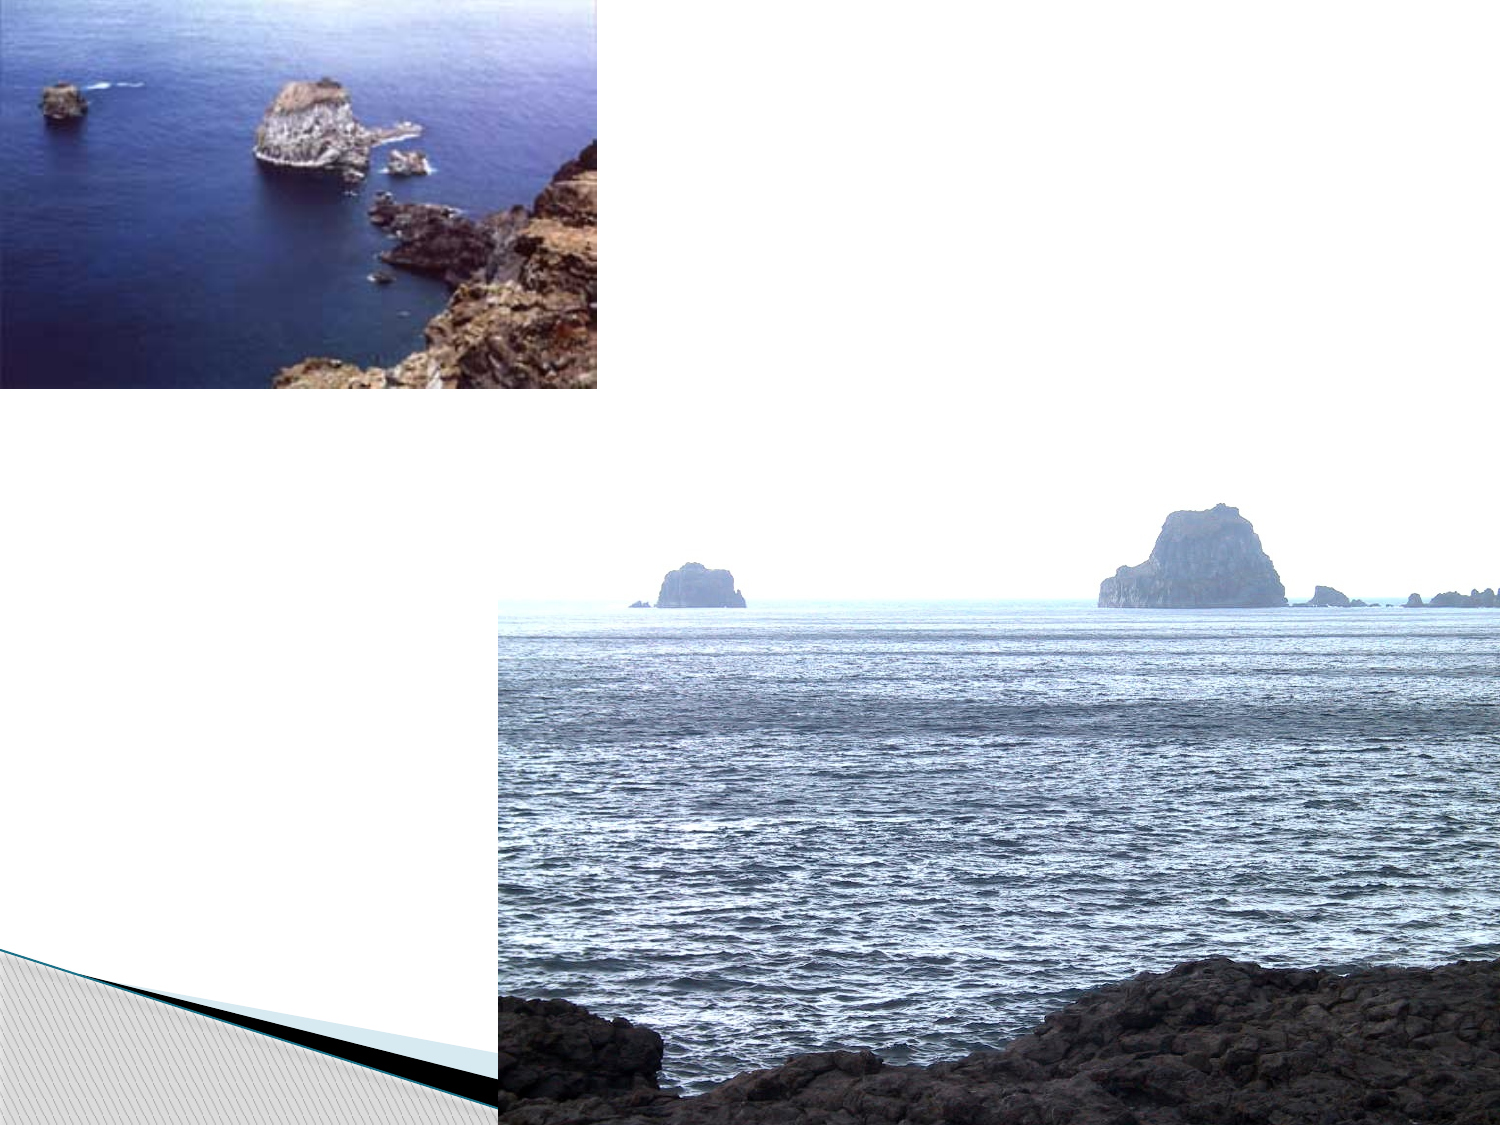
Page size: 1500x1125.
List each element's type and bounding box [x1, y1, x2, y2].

list [0, 0, 597, 390]
picture [497, 396, 1500, 1125]
